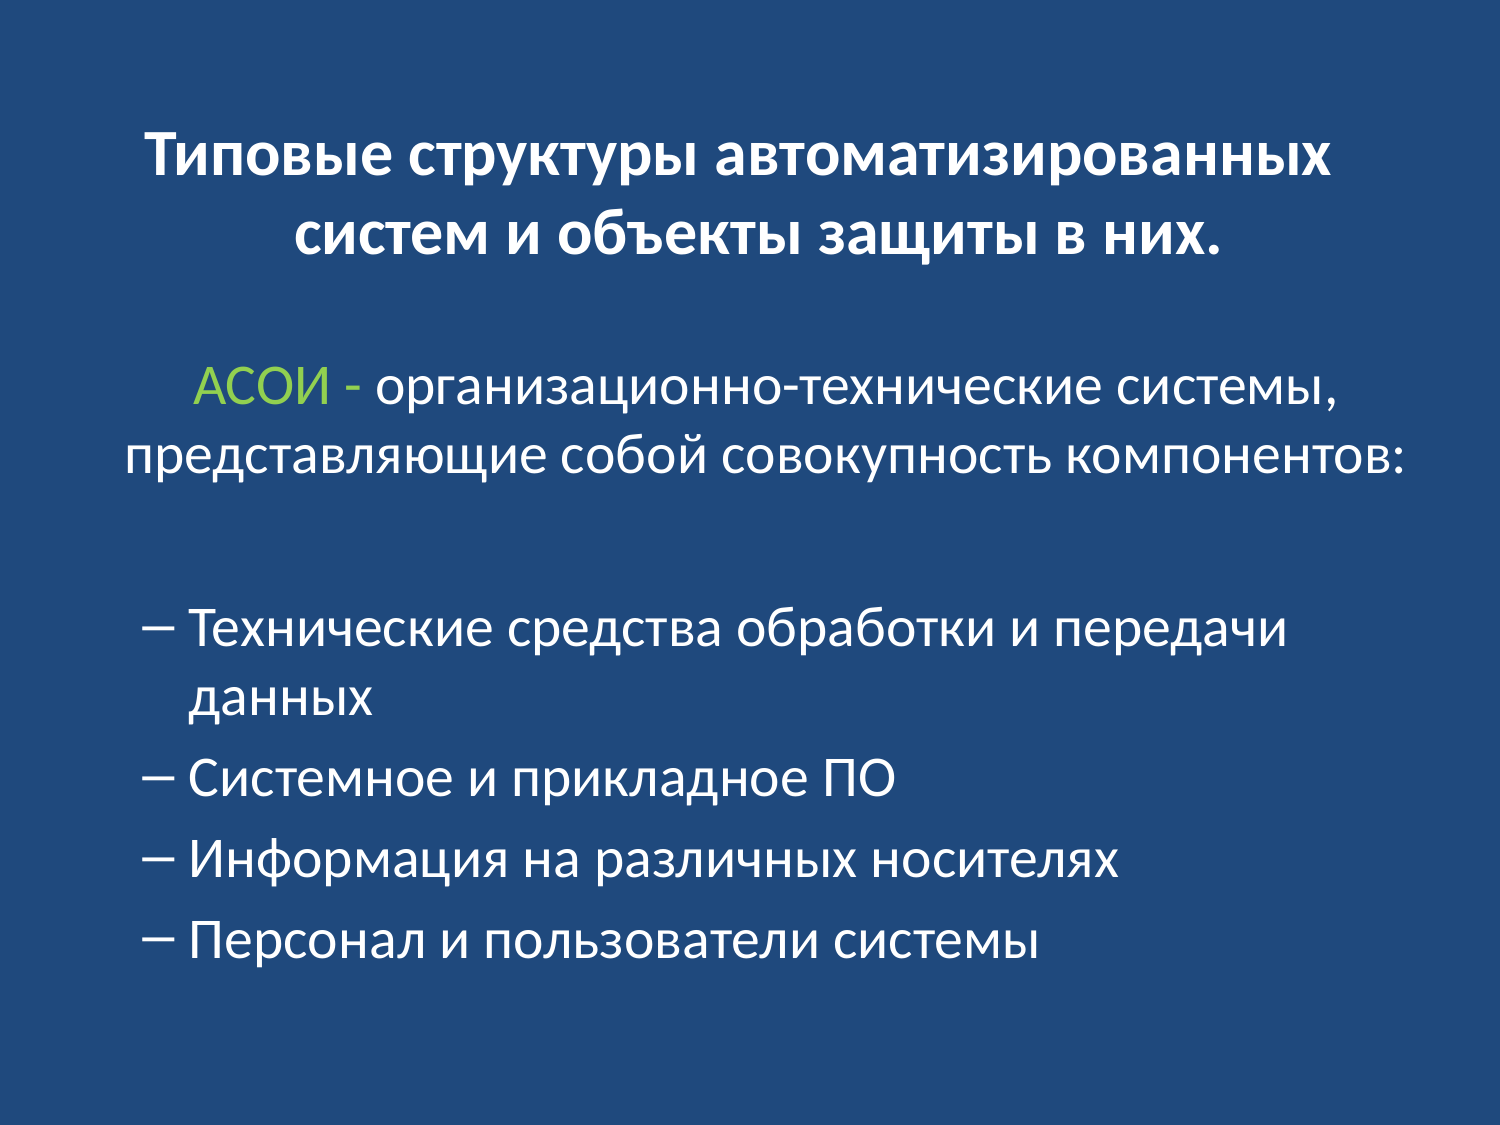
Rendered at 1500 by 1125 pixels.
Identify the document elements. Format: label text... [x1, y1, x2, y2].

list Типовые структуры автоматизированных систем и объекты защиты в них. АСОИ - организационно-технические системы, представляющие собой совокупность компонентов: Технические средства обработки и передачи данных Системное и прикладное ПО Информация на различных носителях Персонал и пользователи системы [53, 101, 1425, 1005]
